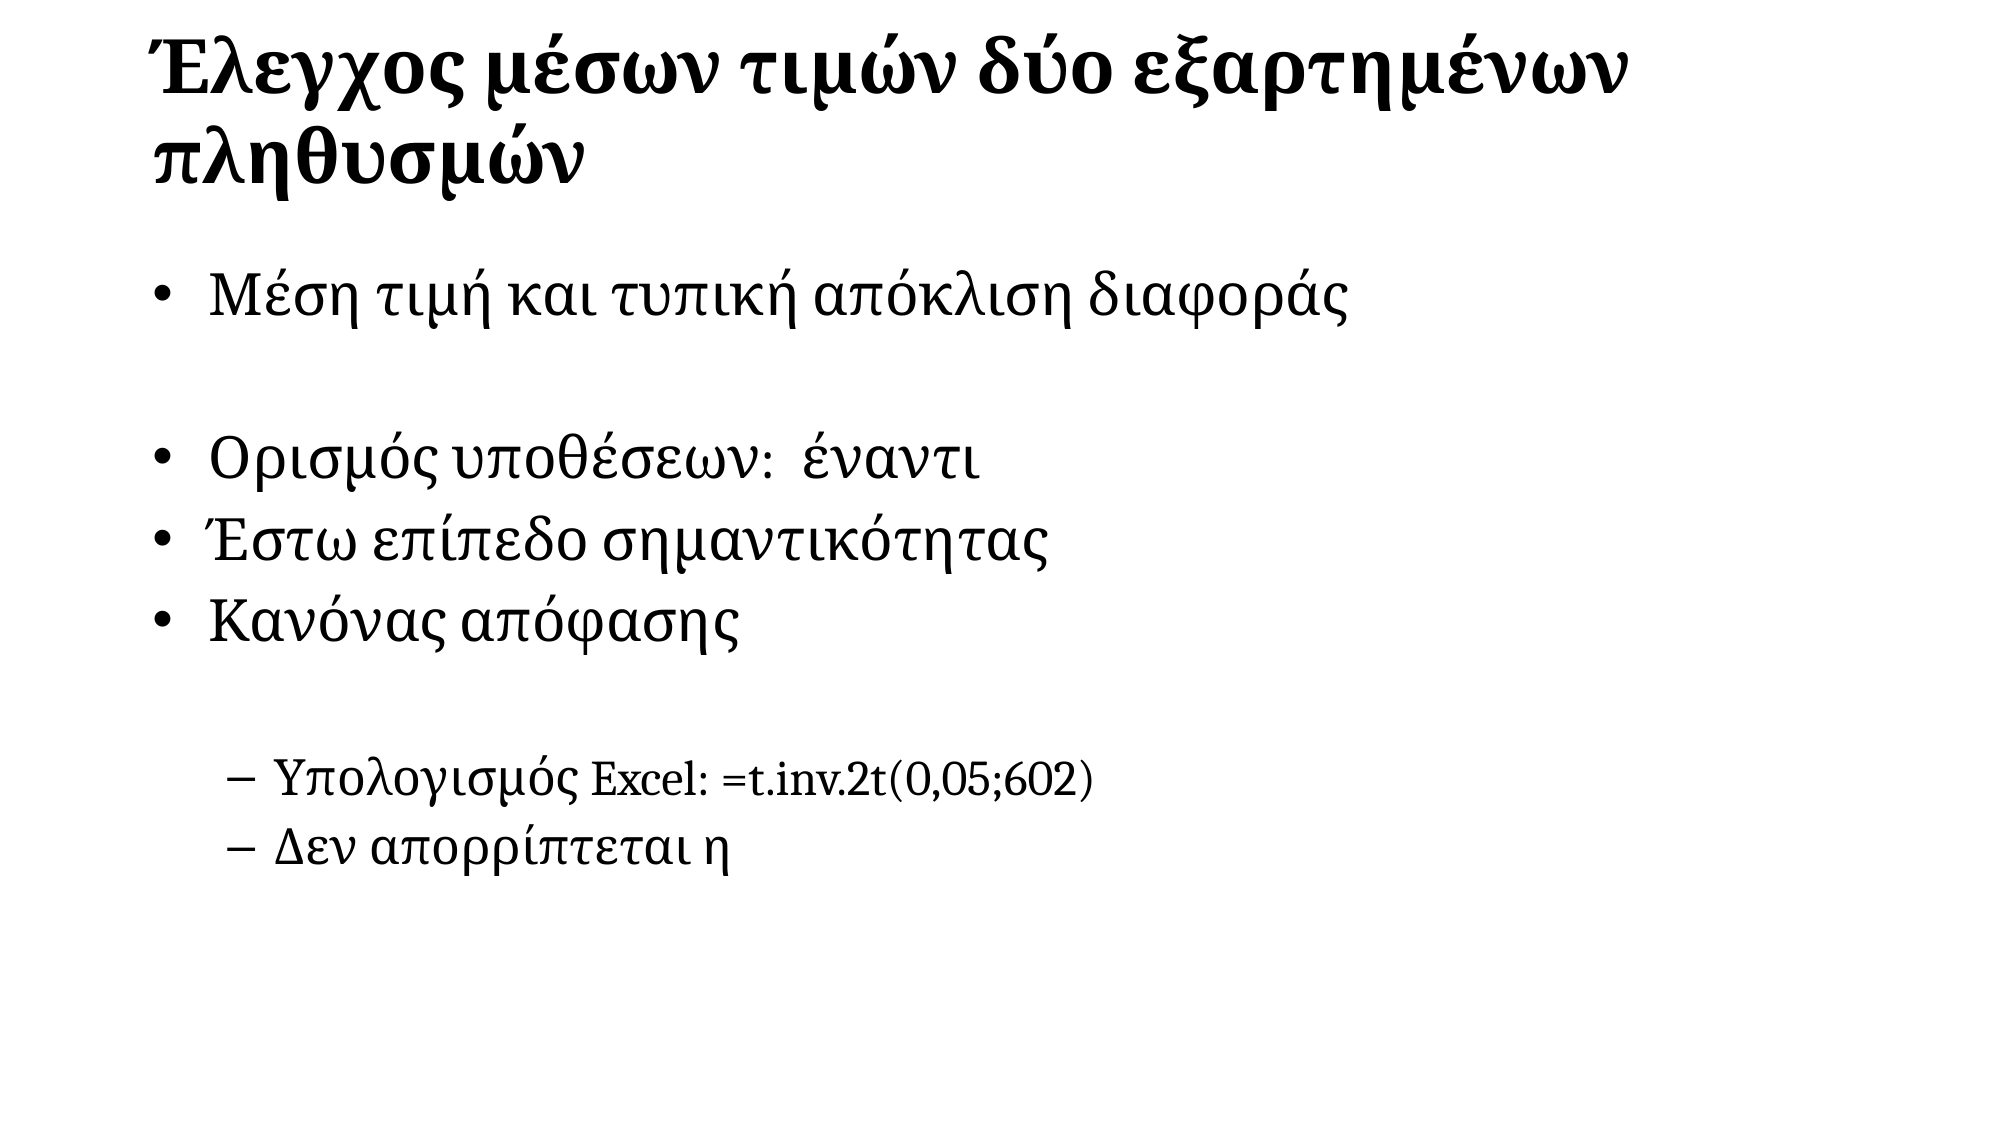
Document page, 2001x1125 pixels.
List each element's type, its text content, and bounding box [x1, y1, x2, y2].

title Έλεγχος μέσων τιμών δύο εξαρτημένων πληθυσμών [137, 0, 1863, 218]
